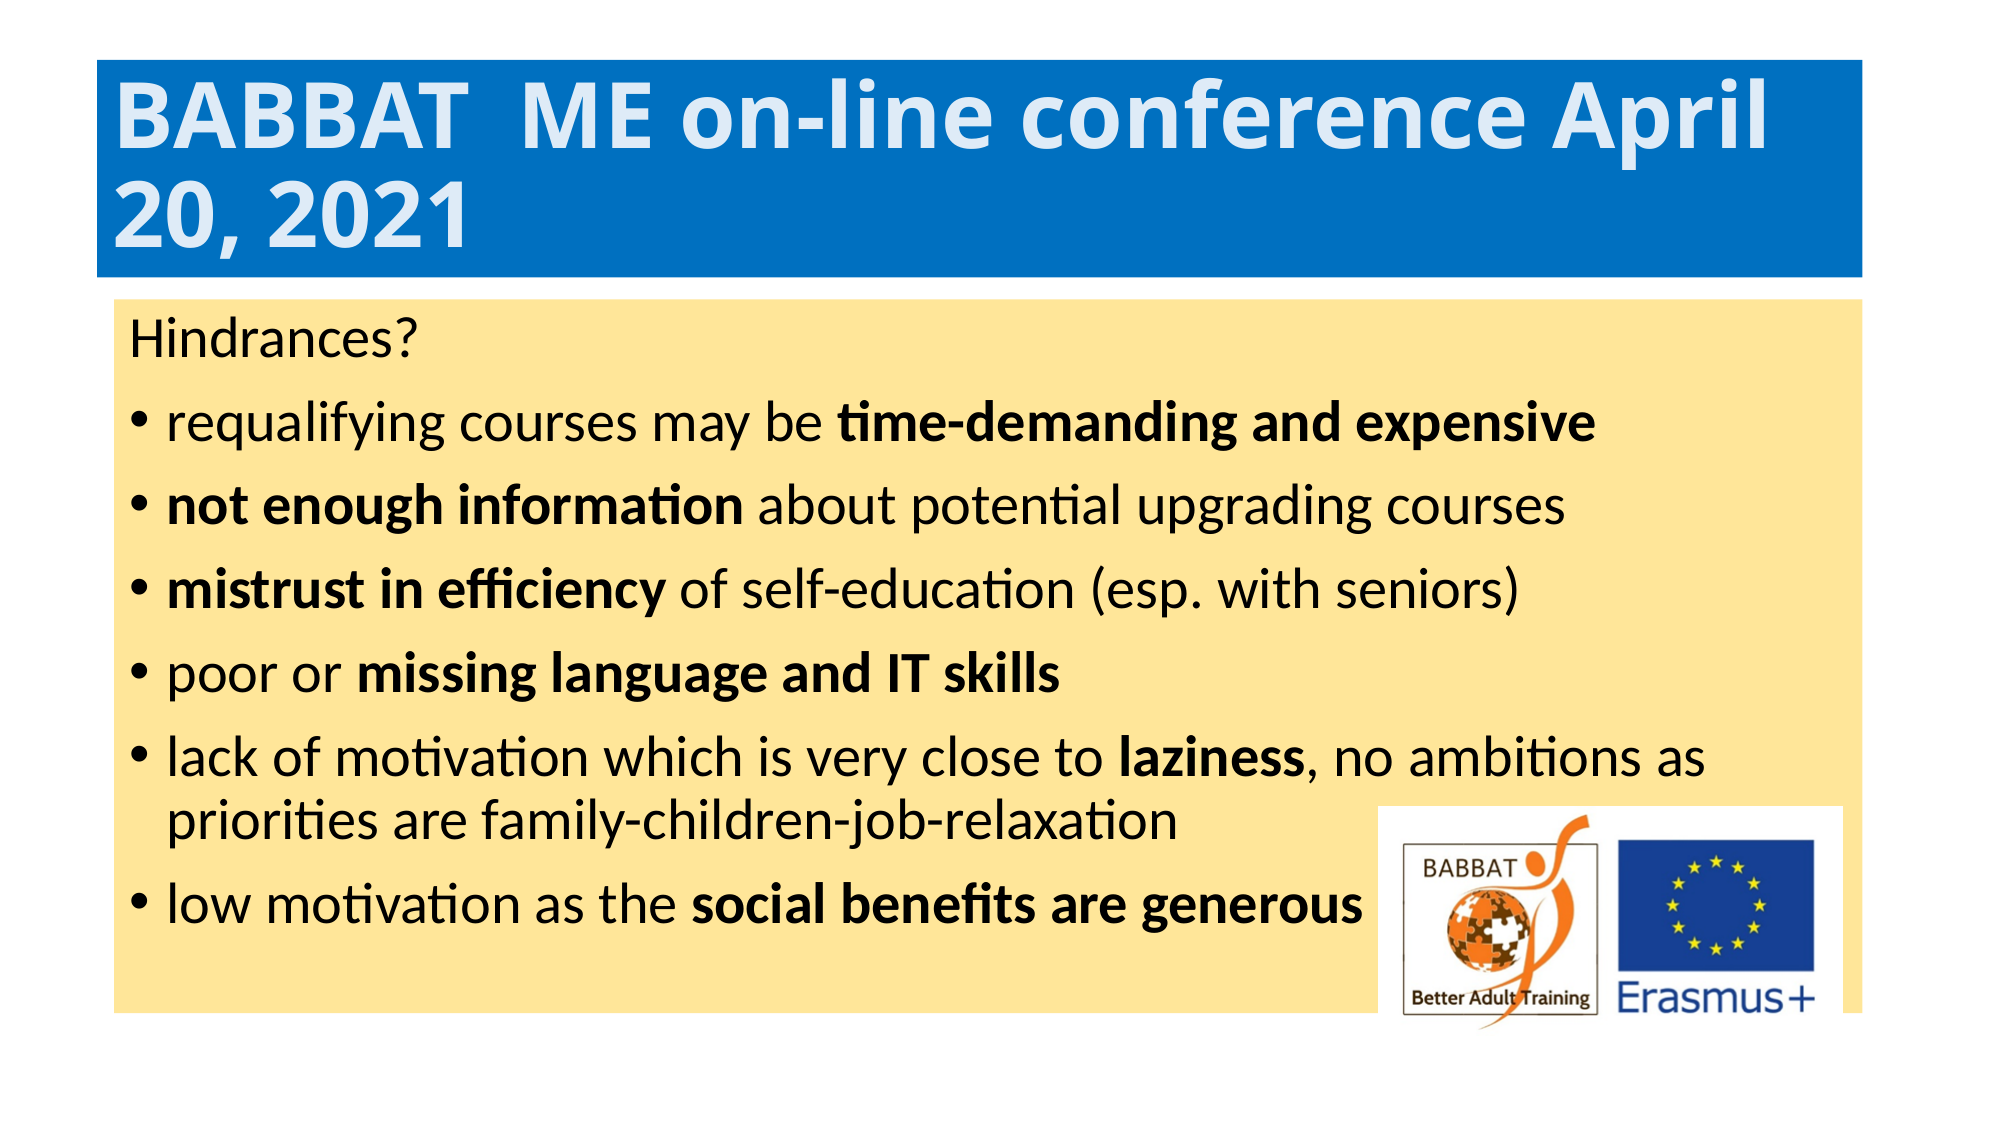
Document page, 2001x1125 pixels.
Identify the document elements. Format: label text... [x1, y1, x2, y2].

list Hindrances? requalifying courses may be time-demanding and expensive not enough information about potential upgrading courses mistrust in efficiency of self-education (esp. with seniors) poor or missing language and IT skills lack of motivation which is very close to laziness, no ambitions as priorities are family-children-job-relaxation low motivation as the social benefits are generous [114, 299, 1863, 1014]
picture [1378, 806, 1843, 1036]
title BABBAT ME on-line conference April 20, 2021 [97, 59, 1863, 278]
